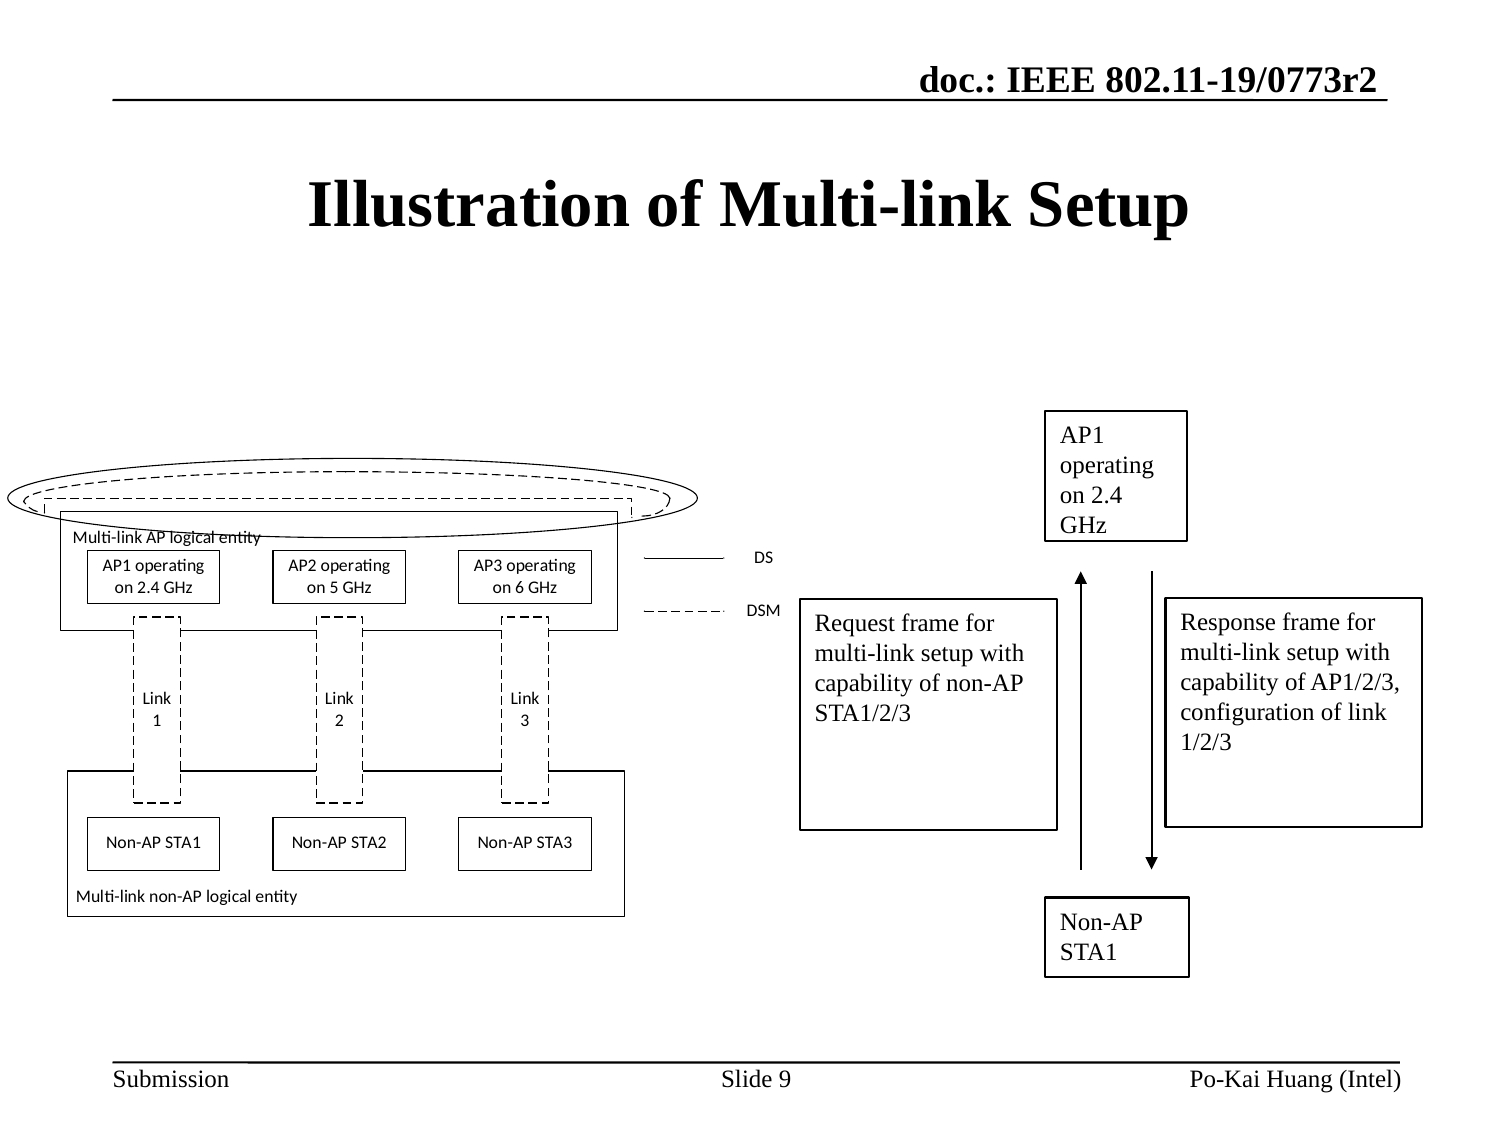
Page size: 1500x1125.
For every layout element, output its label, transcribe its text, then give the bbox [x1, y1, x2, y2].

slide_number Slide 9 [712, 1061, 800, 1093]
text_box AP1 operating on 2.4 GHz [1044, 410, 1187, 541]
picture [5, 455, 791, 918]
text_box Request frame for multi-link setup with capability of non-AP STA1/2/3 [799, 599, 1057, 830]
text_box Non-AP STA1 [1044, 897, 1189, 977]
footer Po-Kai Huang (Intel) [1186, 1061, 1402, 1093]
title Illustration of Multi-link Setup [112, 112, 1388, 288]
text_box Response frame for multi-link setup with capability of AP1/2/3, configuration of link 1/2/3 [1165, 597, 1423, 827]
